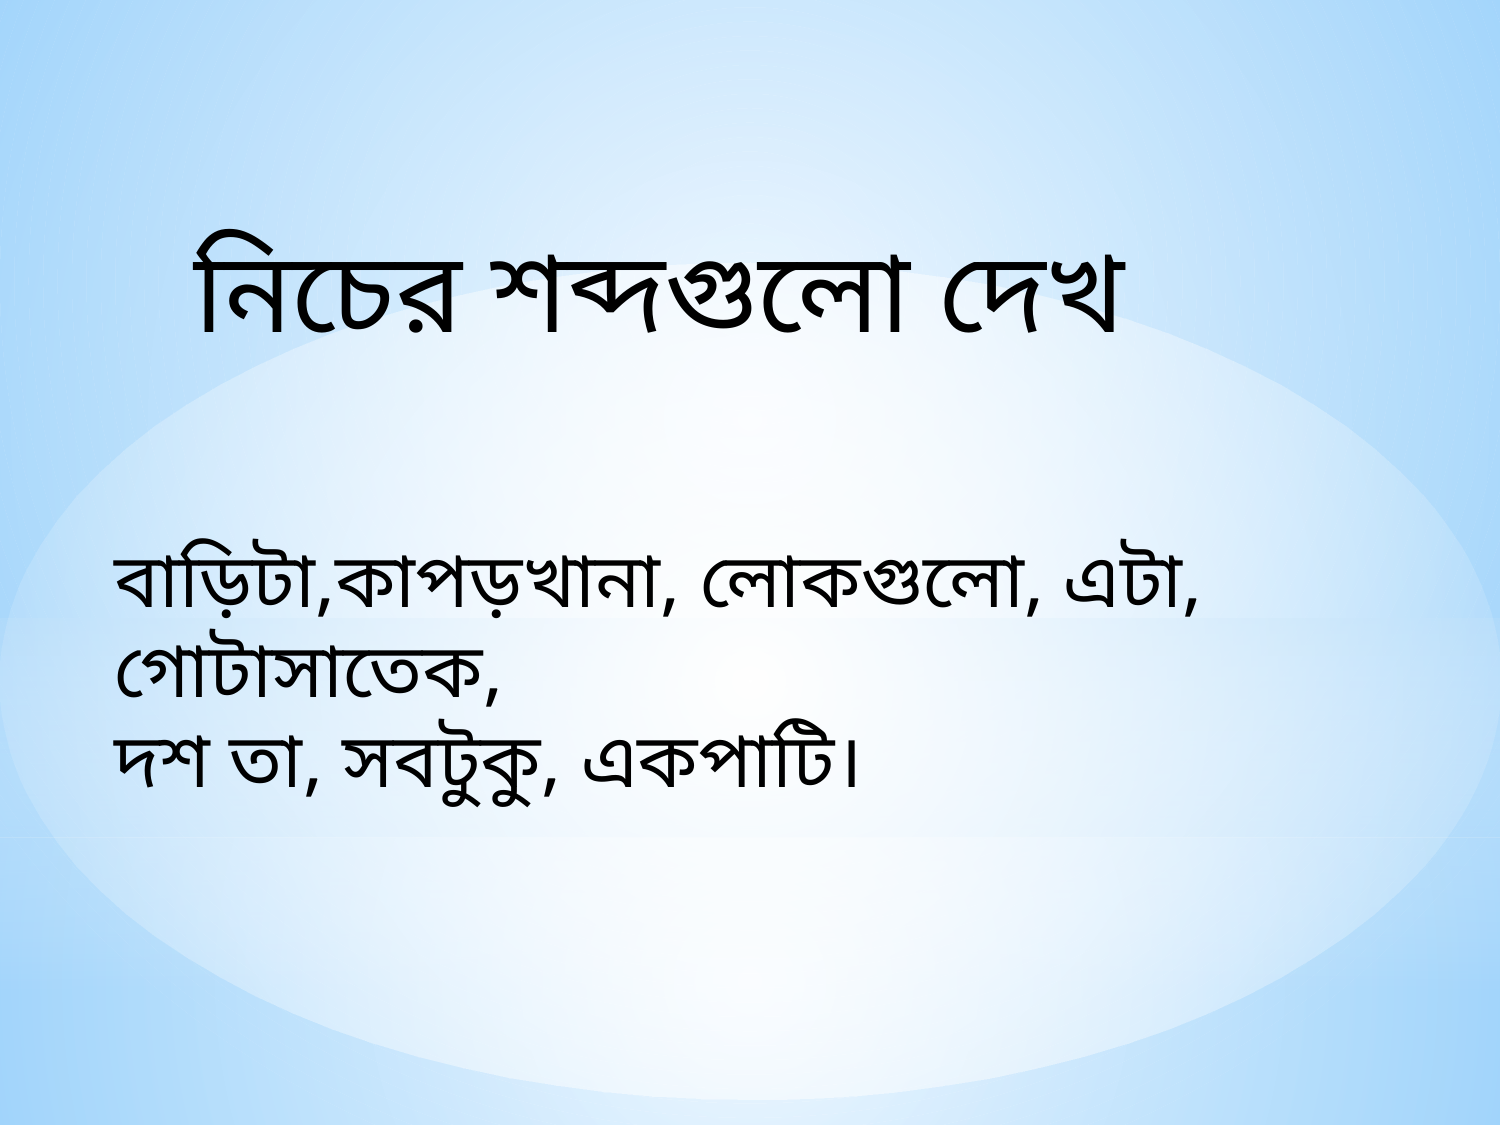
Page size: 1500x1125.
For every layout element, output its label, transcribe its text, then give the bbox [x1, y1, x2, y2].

text_box নিচের শব্দগুলো দেখ [179, 212, 1169, 363]
text_box বাড়িটা,কাপড়খানা, লোকগুলো, এটা, গোটাসাতেক, দশ তা, সবটুকু, একপাটি। [99, 524, 1450, 810]
